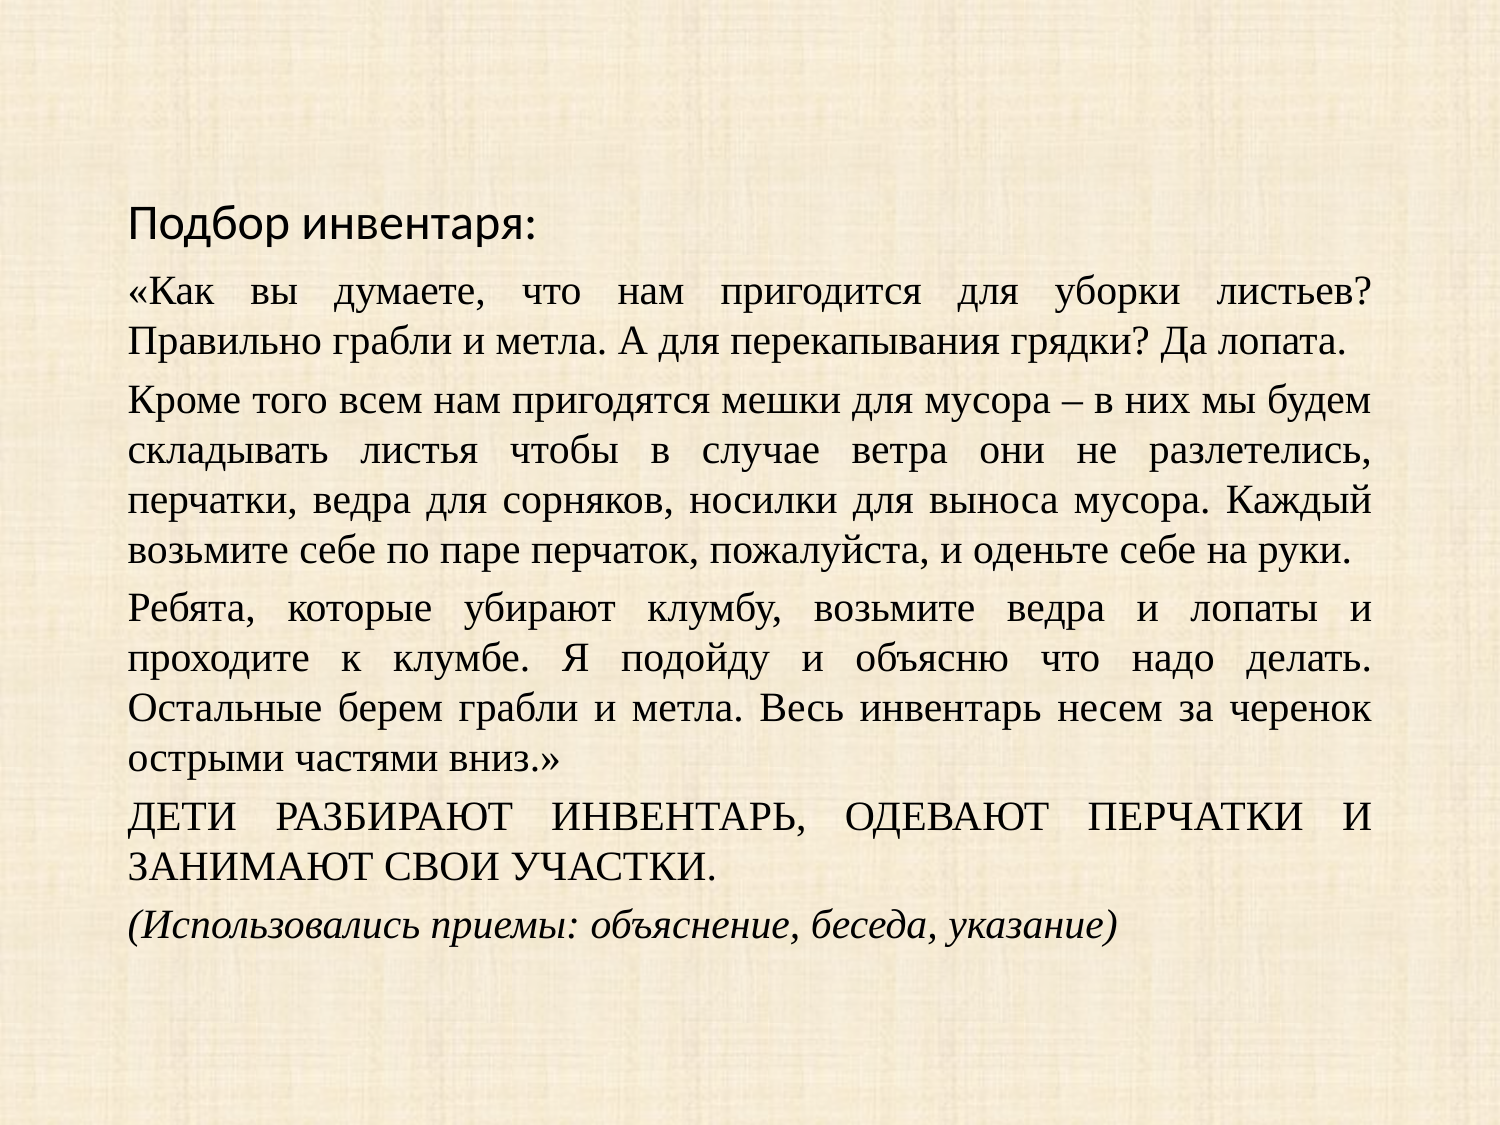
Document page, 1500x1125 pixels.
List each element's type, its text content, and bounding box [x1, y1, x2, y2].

subtitle «Как вы думаете, что нам пригодится для уборки листьев? Правильно грабли и метла. А для перекапывания грядки? Да лопата. Кроме того всем нам пригодятся мешки для мусора – в них мы будем складывать листья чтобы в случае ветра они не разлетелись, перчатки, ведра для сорняков, носилки для выноса мусора. Каждый возьмите себе по паре перчаток, пожалуйста, и оденьте себе на руки. Ребята, которые убирают клумбу, возьмите ведра и лопаты и проходите к клумбе. Я подойду и объясню что надо делать. Остальные берем грабли и метла. Весь инвентарь несем за черенок острыми частями вниз.» ДЕТИ РАЗБИРАЮТ ИНВЕНТАРЬ, ОДЕВАЮТ ПЕРЧАТКИ И ЗАНИМАЮТ СВОИ УЧАСТКИ. (Использовались приемы: объяснение, беседа, указание) [112, 255, 1388, 976]
title Подбор инвентаря: [112, 137, 1388, 255]
